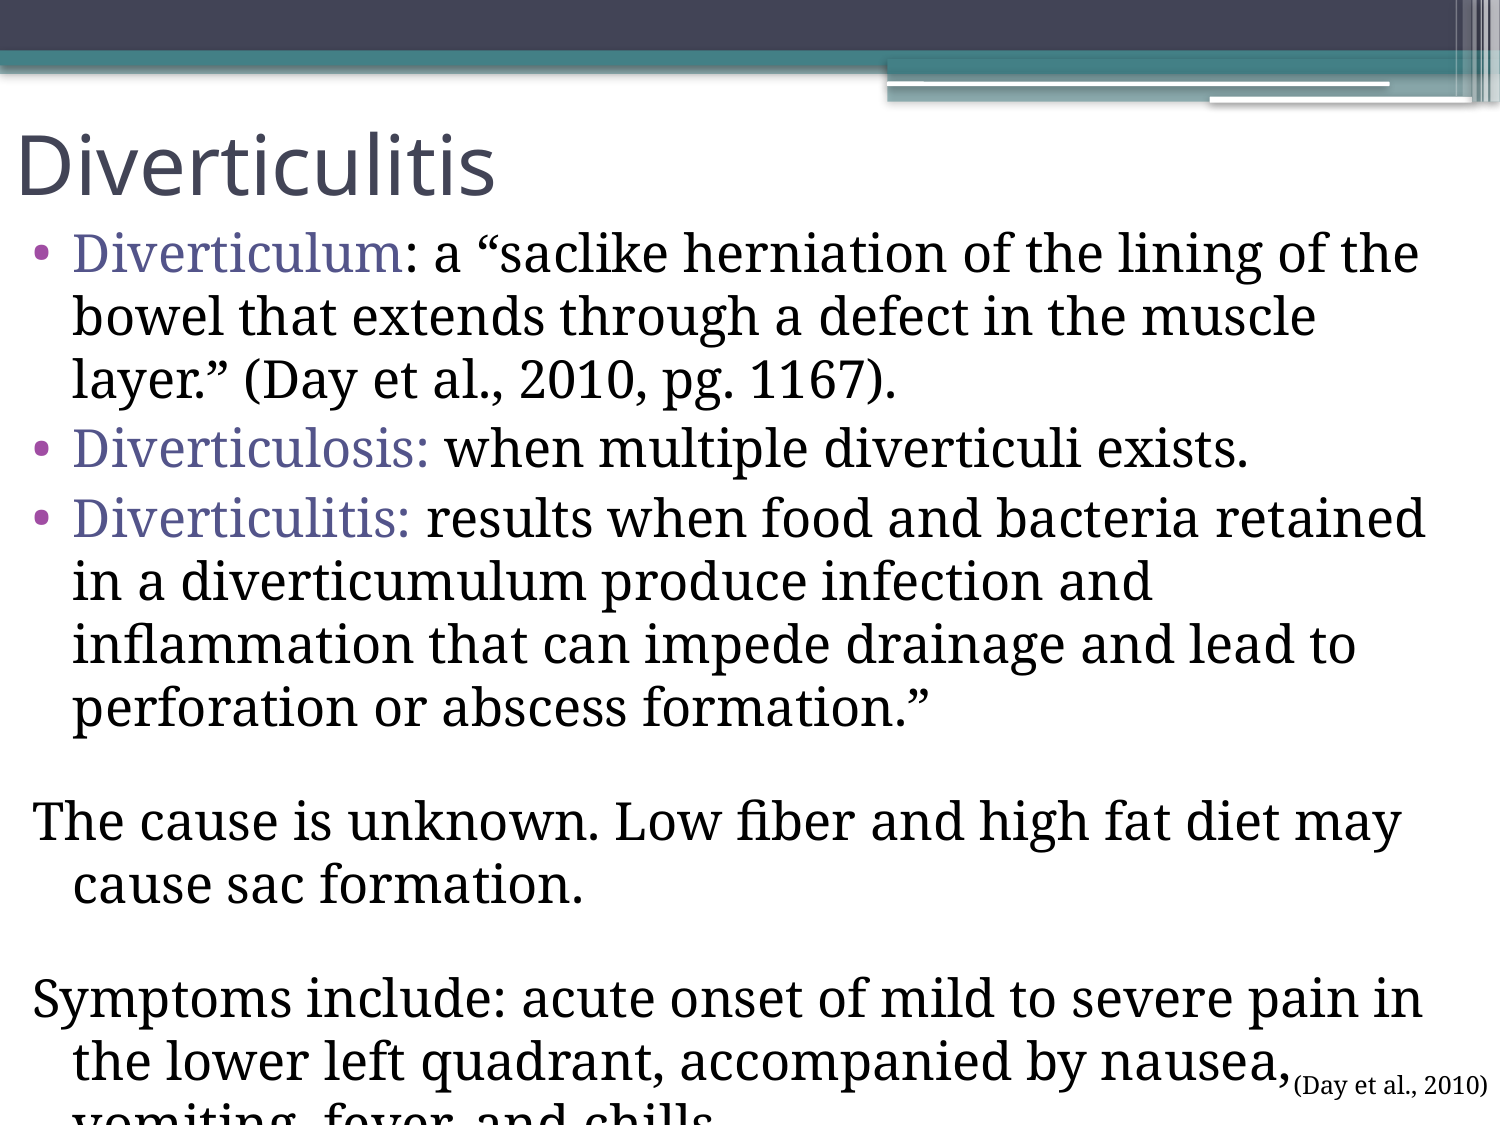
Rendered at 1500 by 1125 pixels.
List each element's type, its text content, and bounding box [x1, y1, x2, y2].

text_box (Day et al., 2010) [1187, 1062, 1500, 1108]
list Diverticulum: a “saclike herniation of the lining of the bowel that extends through a defect in the muscle layer.” (Day et al., 2010, pg. 1167). Diverticulosis: when multiple diverticuli exists. Diverticulitis: results when food and bacteria retained in a diverticumulum produce infection and inflammation that can impede drainage and lead to perforation or abscess formation.” The cause is unknown. Low fiber and high fat diet may cause sac formation. Symptoms include: acute onset of mild to severe pain in the lower left quadrant, accompanied by nausea, vomiting, fever, and chills. [0, 212, 1500, 1125]
title Diverticulitis [0, 75, 1350, 212]
